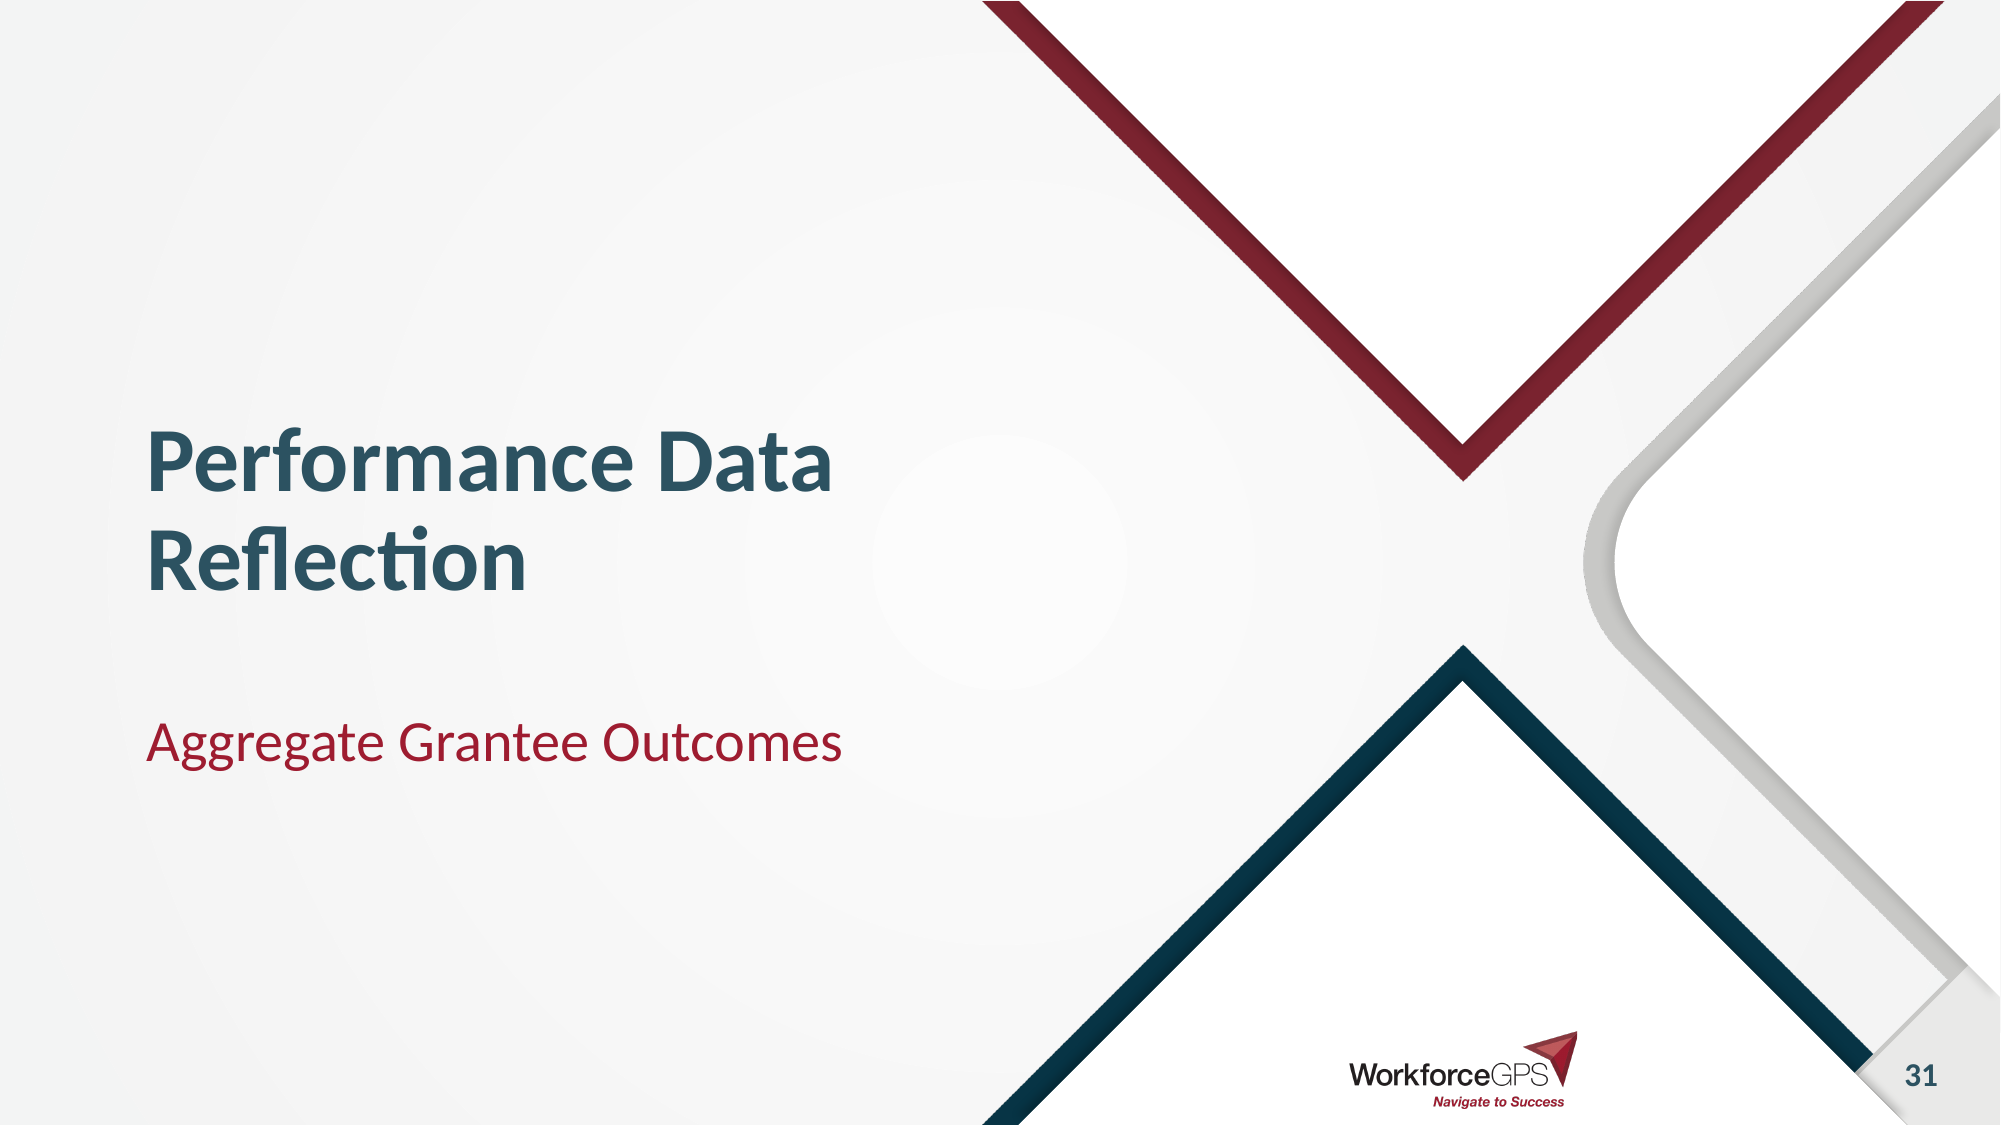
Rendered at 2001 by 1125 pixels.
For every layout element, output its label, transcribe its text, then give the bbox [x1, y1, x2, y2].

slide_number 31 [1867, 1042, 1975, 1103]
list Aggregate Grantee Outcomes [131, 700, 1207, 890]
title Performance Data Reflection [131, 230, 1207, 618]
picture [983, 2, 2000, 1124]
